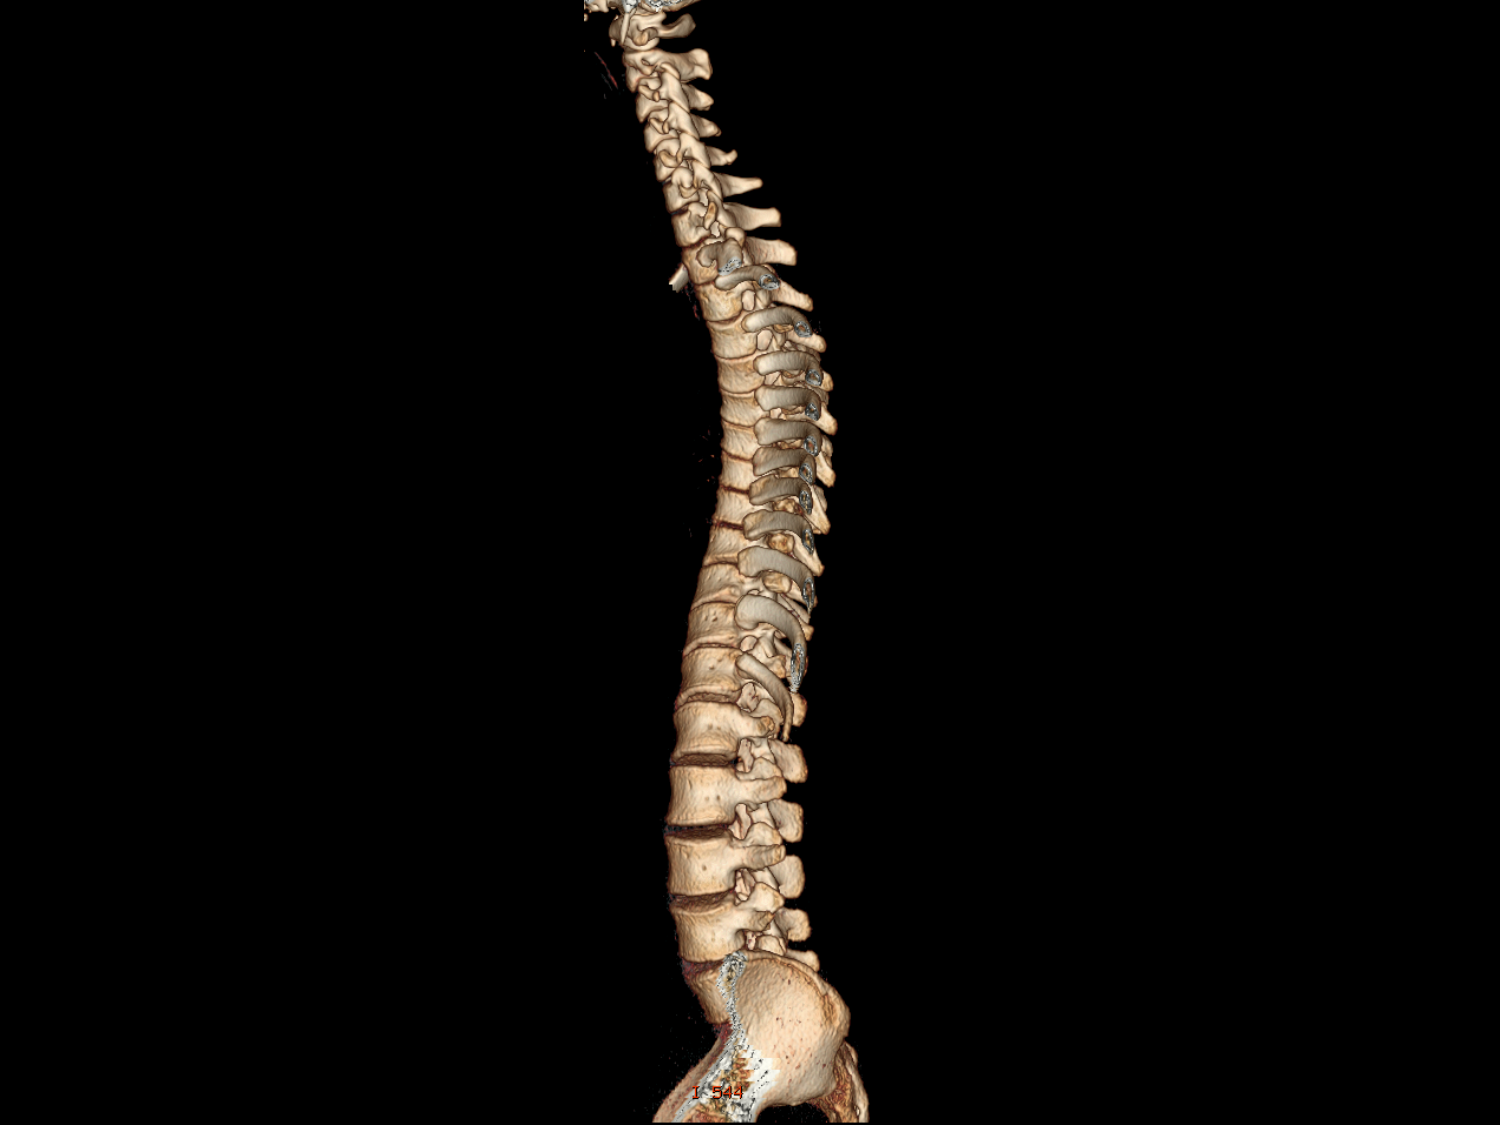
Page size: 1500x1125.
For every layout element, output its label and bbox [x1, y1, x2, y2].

picture [584, 0, 871, 1125]
